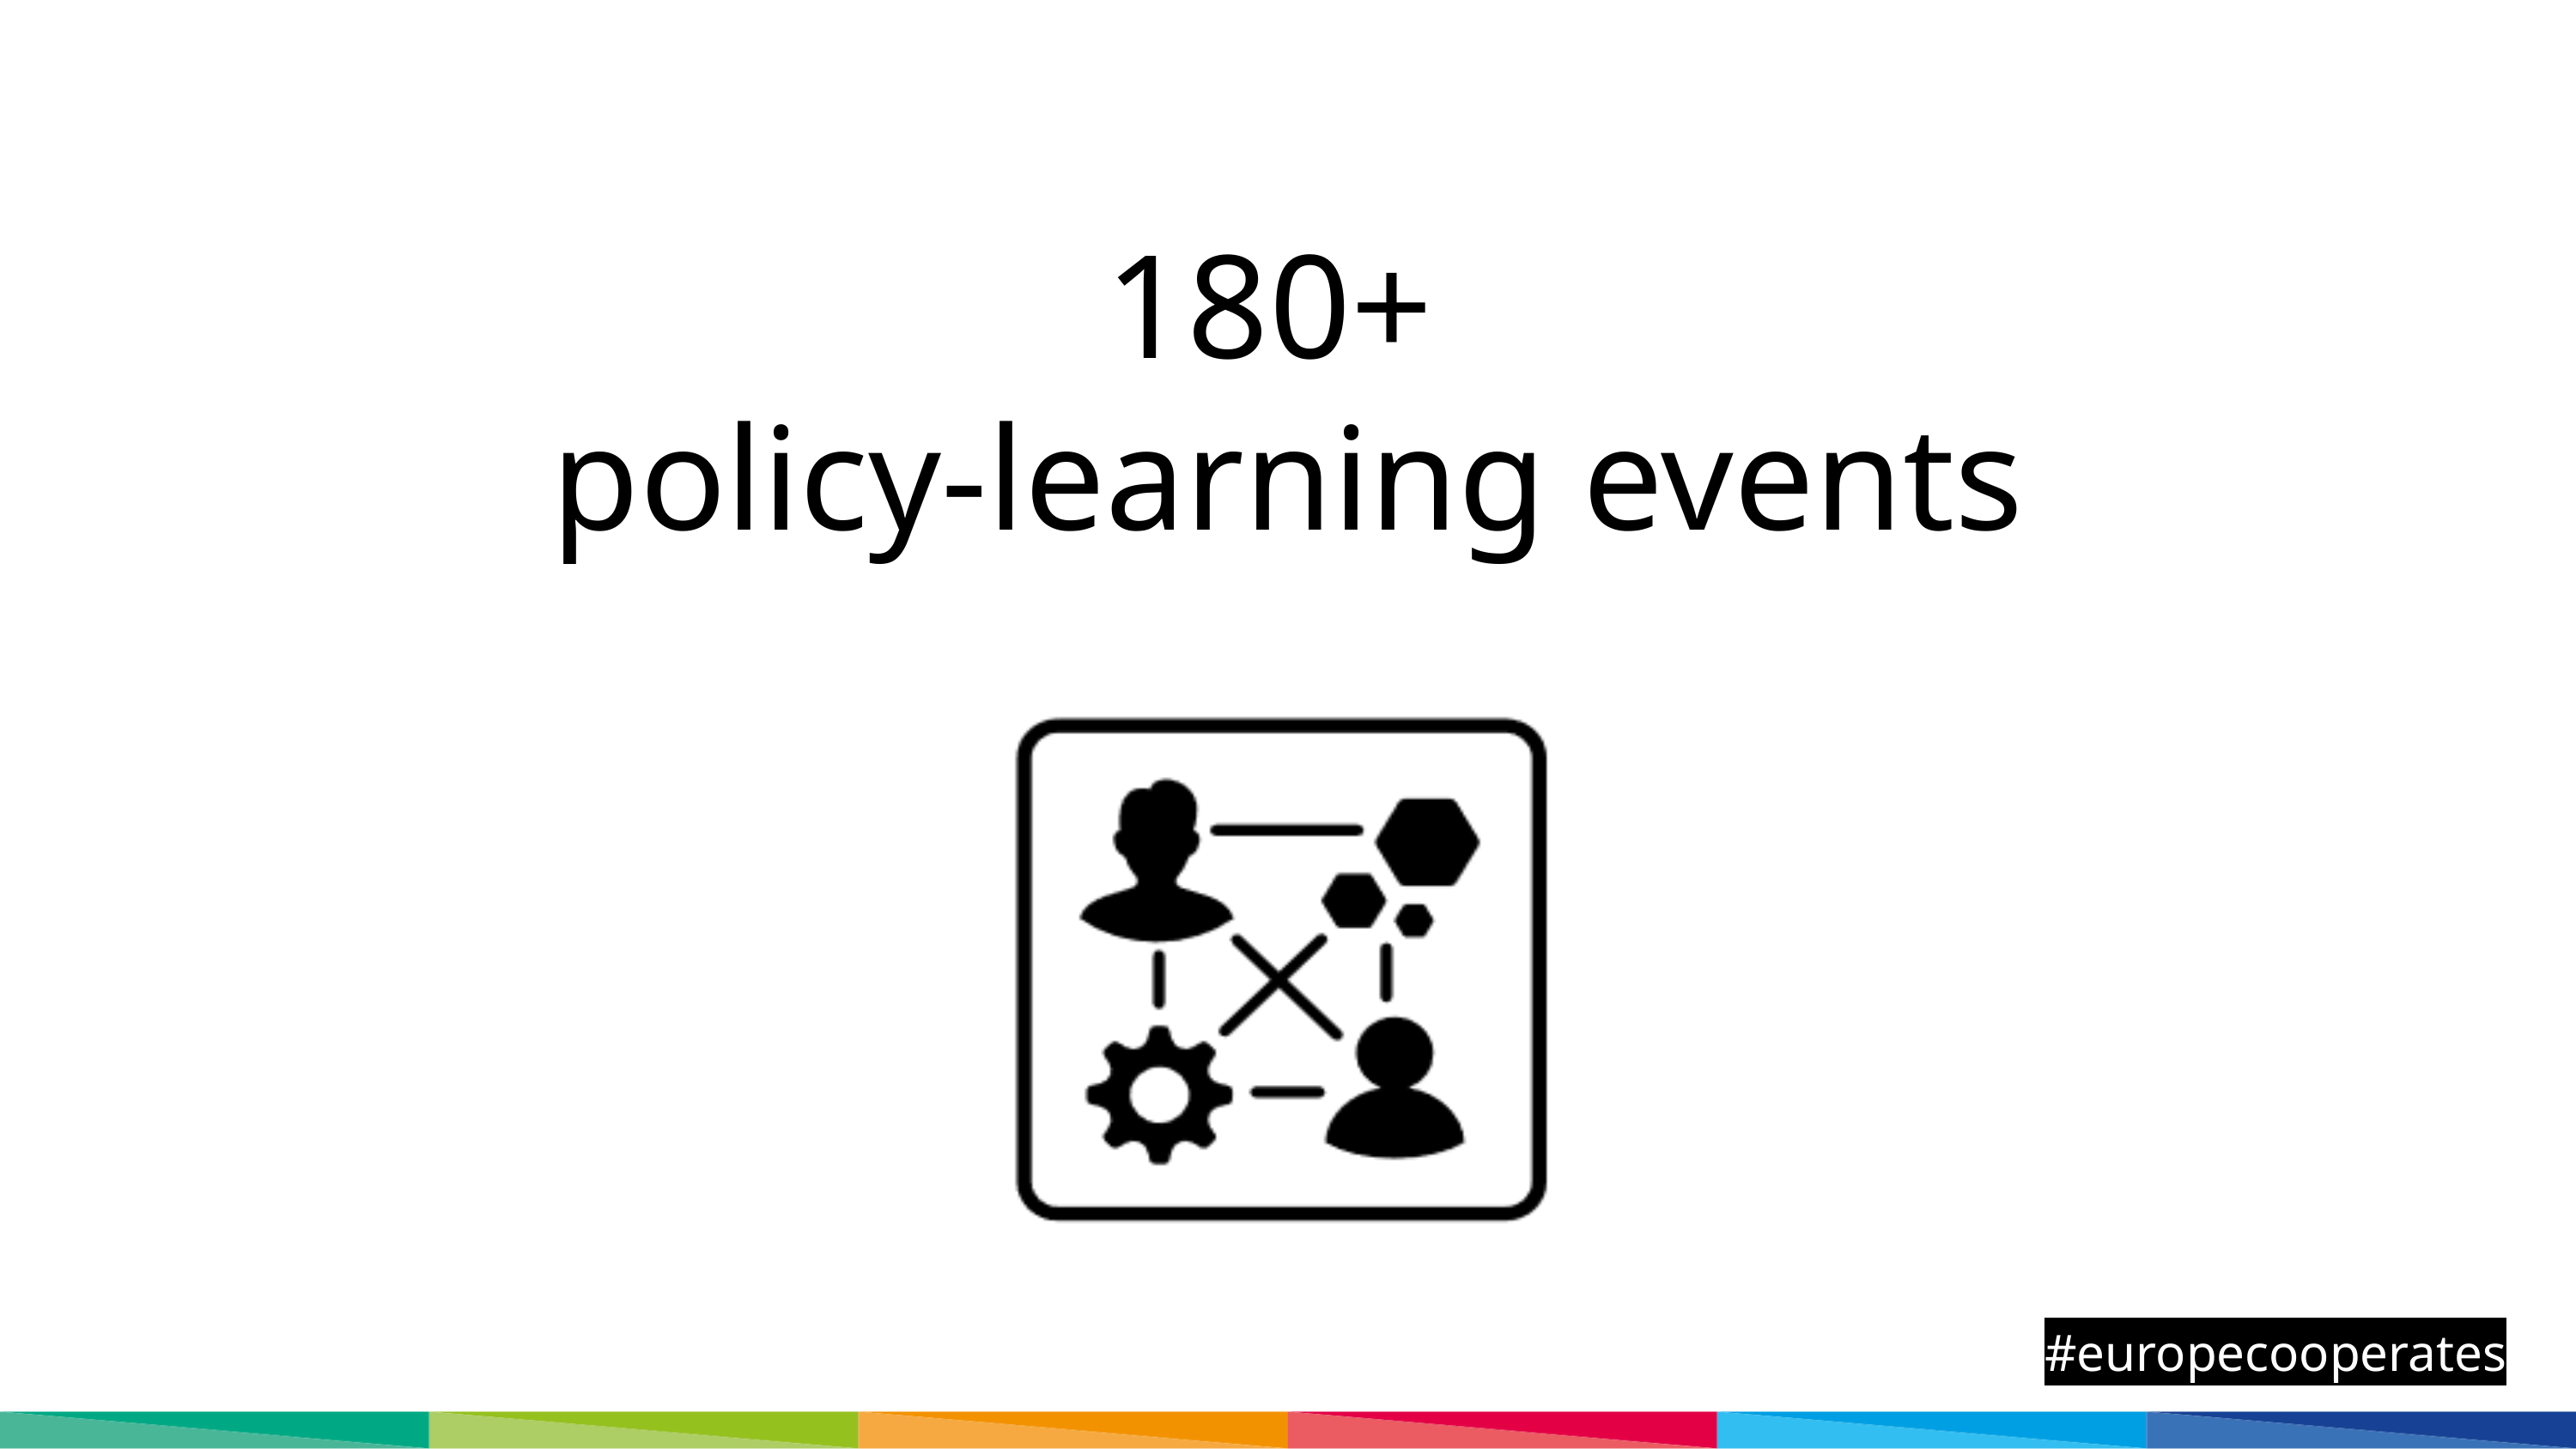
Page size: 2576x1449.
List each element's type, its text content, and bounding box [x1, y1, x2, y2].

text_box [979, 665, 1596, 1277]
picture [0, 1411, 2142, 1449]
text_box #europecooperates [1973, 1317, 2576, 1385]
text_box 180+ policy-learning events [538, 209, 2038, 566]
picture [2147, 1411, 2576, 1449]
